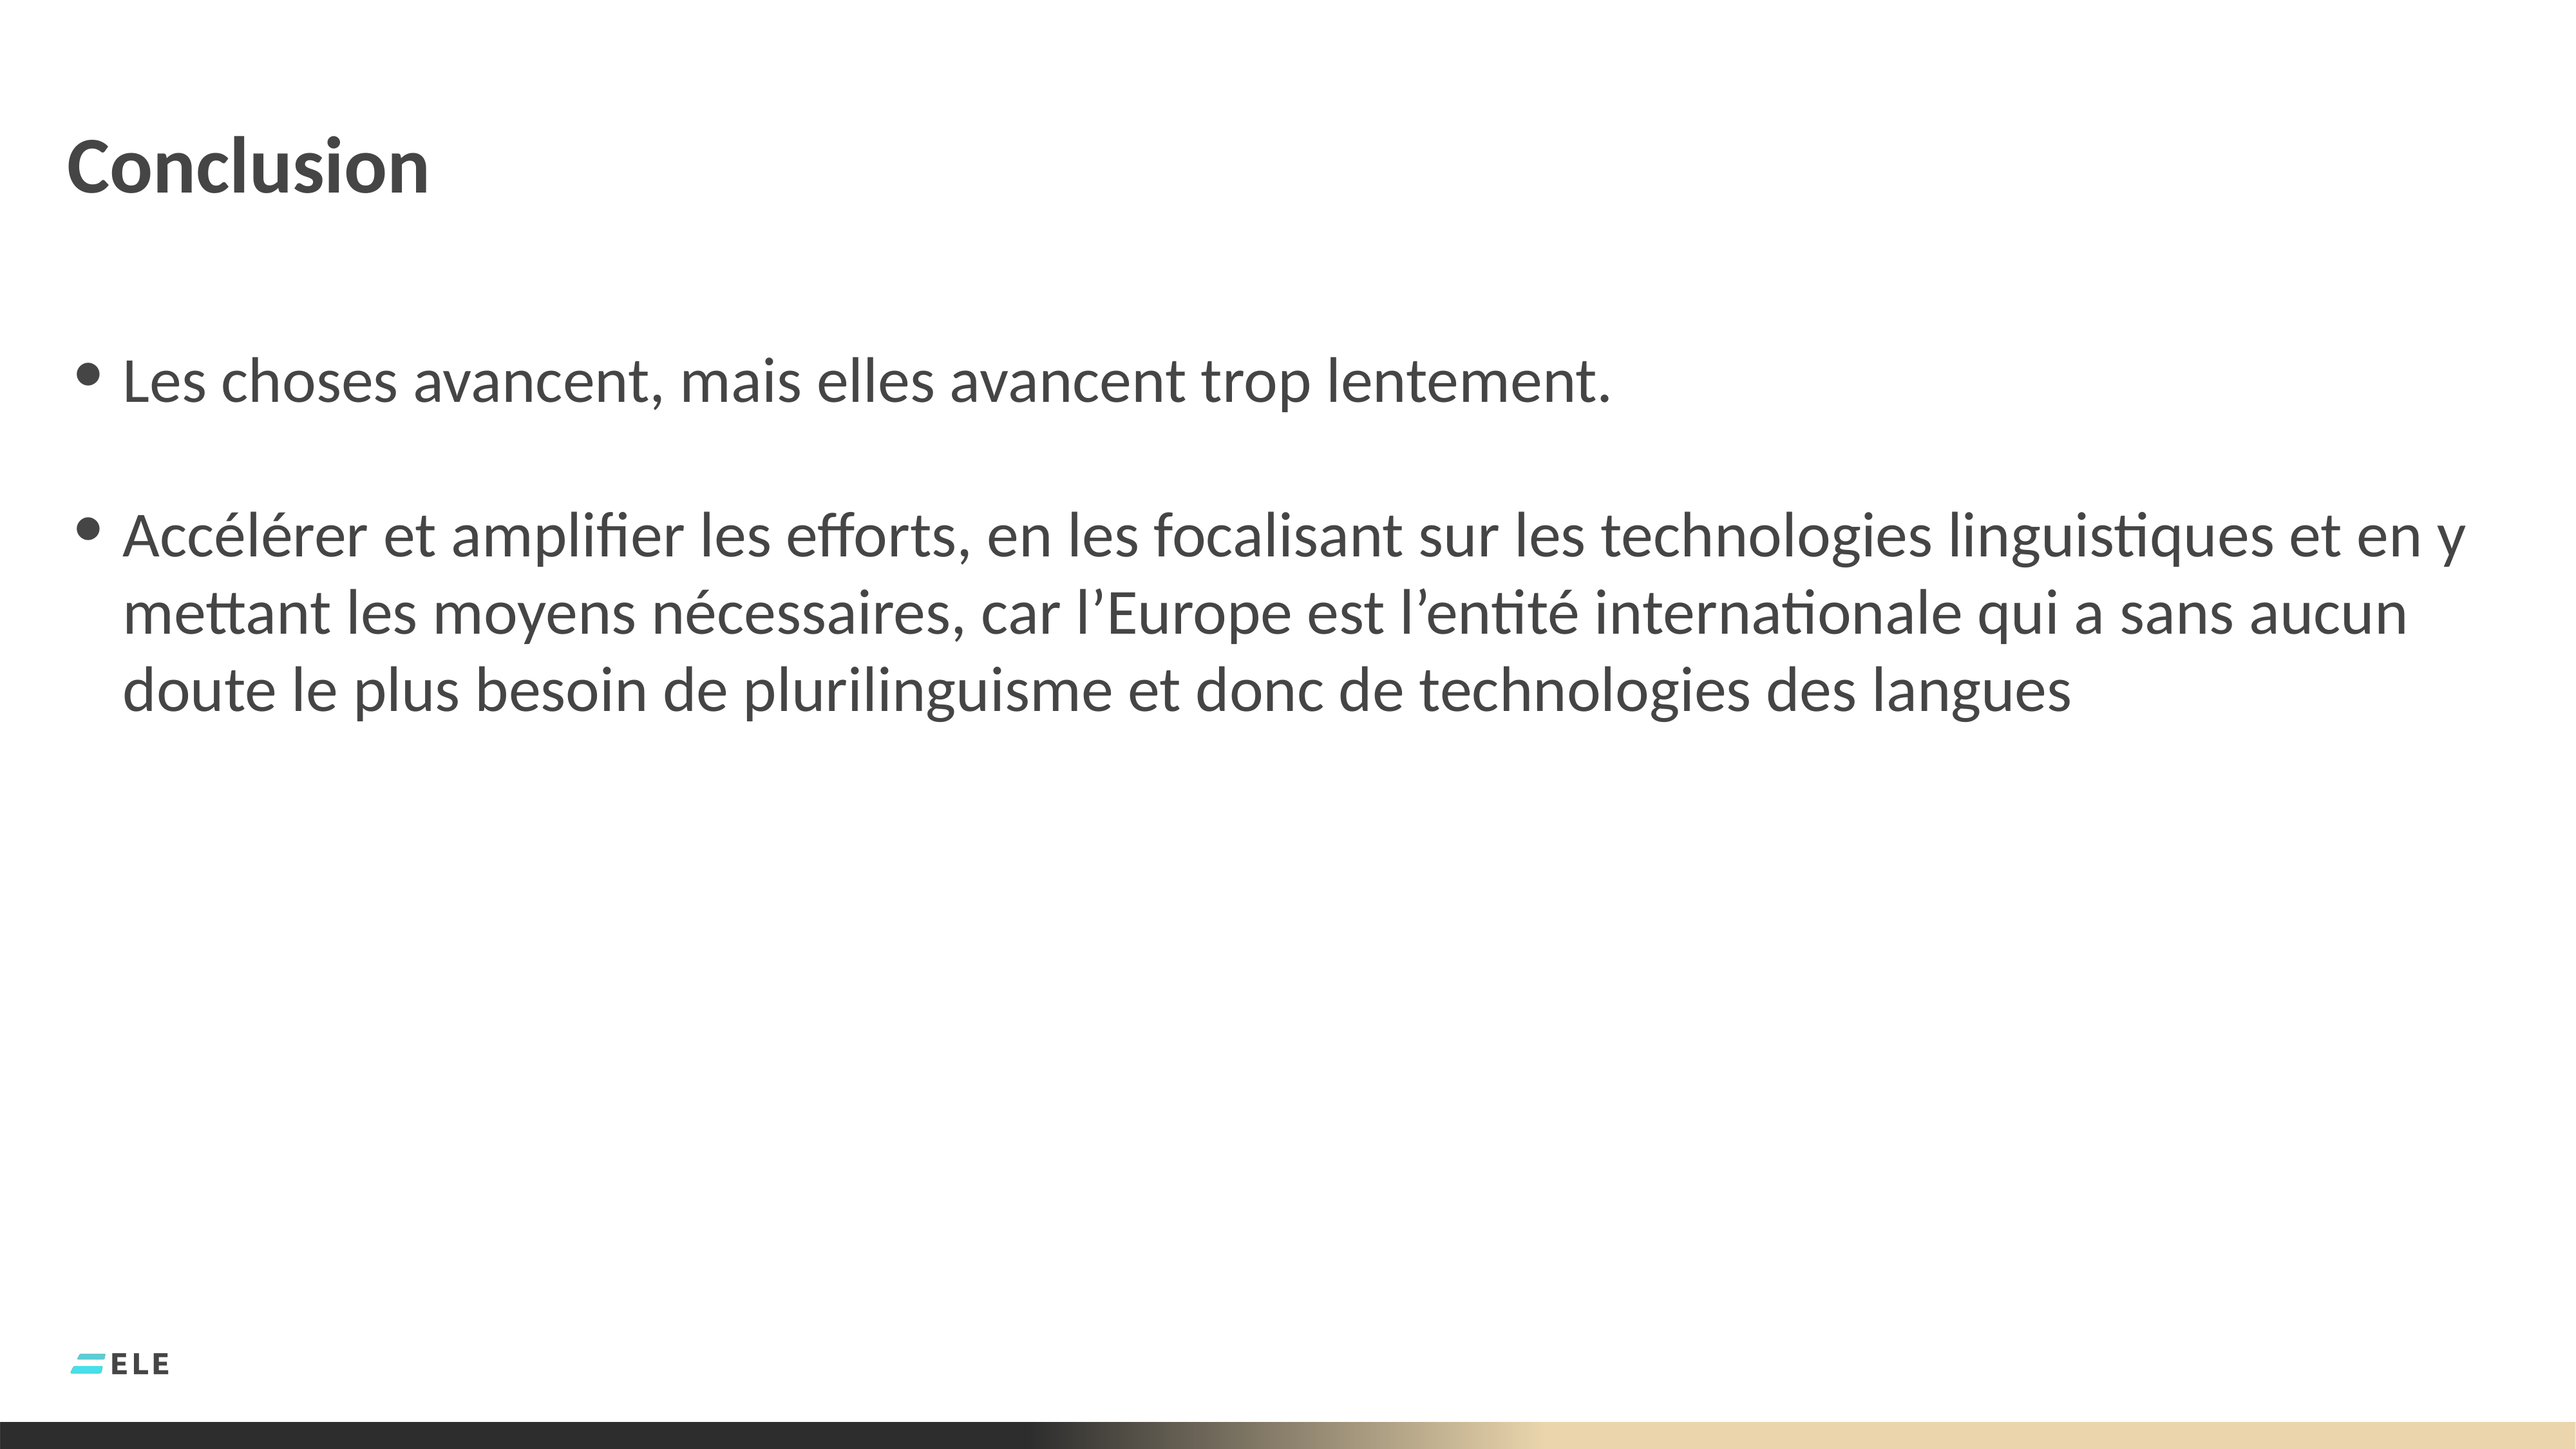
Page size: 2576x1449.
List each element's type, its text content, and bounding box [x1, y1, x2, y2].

picture [66, 1341, 175, 1386]
list Les choses avancent, mais elles avancent trop lentement. Accélérer et amplifier les efforts, en les focalisant sur les technologies linguistiques et en y mettant les moyens nécessaires, car l’Europe est l’entité internationale qui a sans aucun doute le plus besoin de plurilinguisme et donc de technologies des langues [67, 332, 2509, 1315]
title Conclusion [67, 67, 2509, 255]
picture [0, 1422, 2576, 1449]
